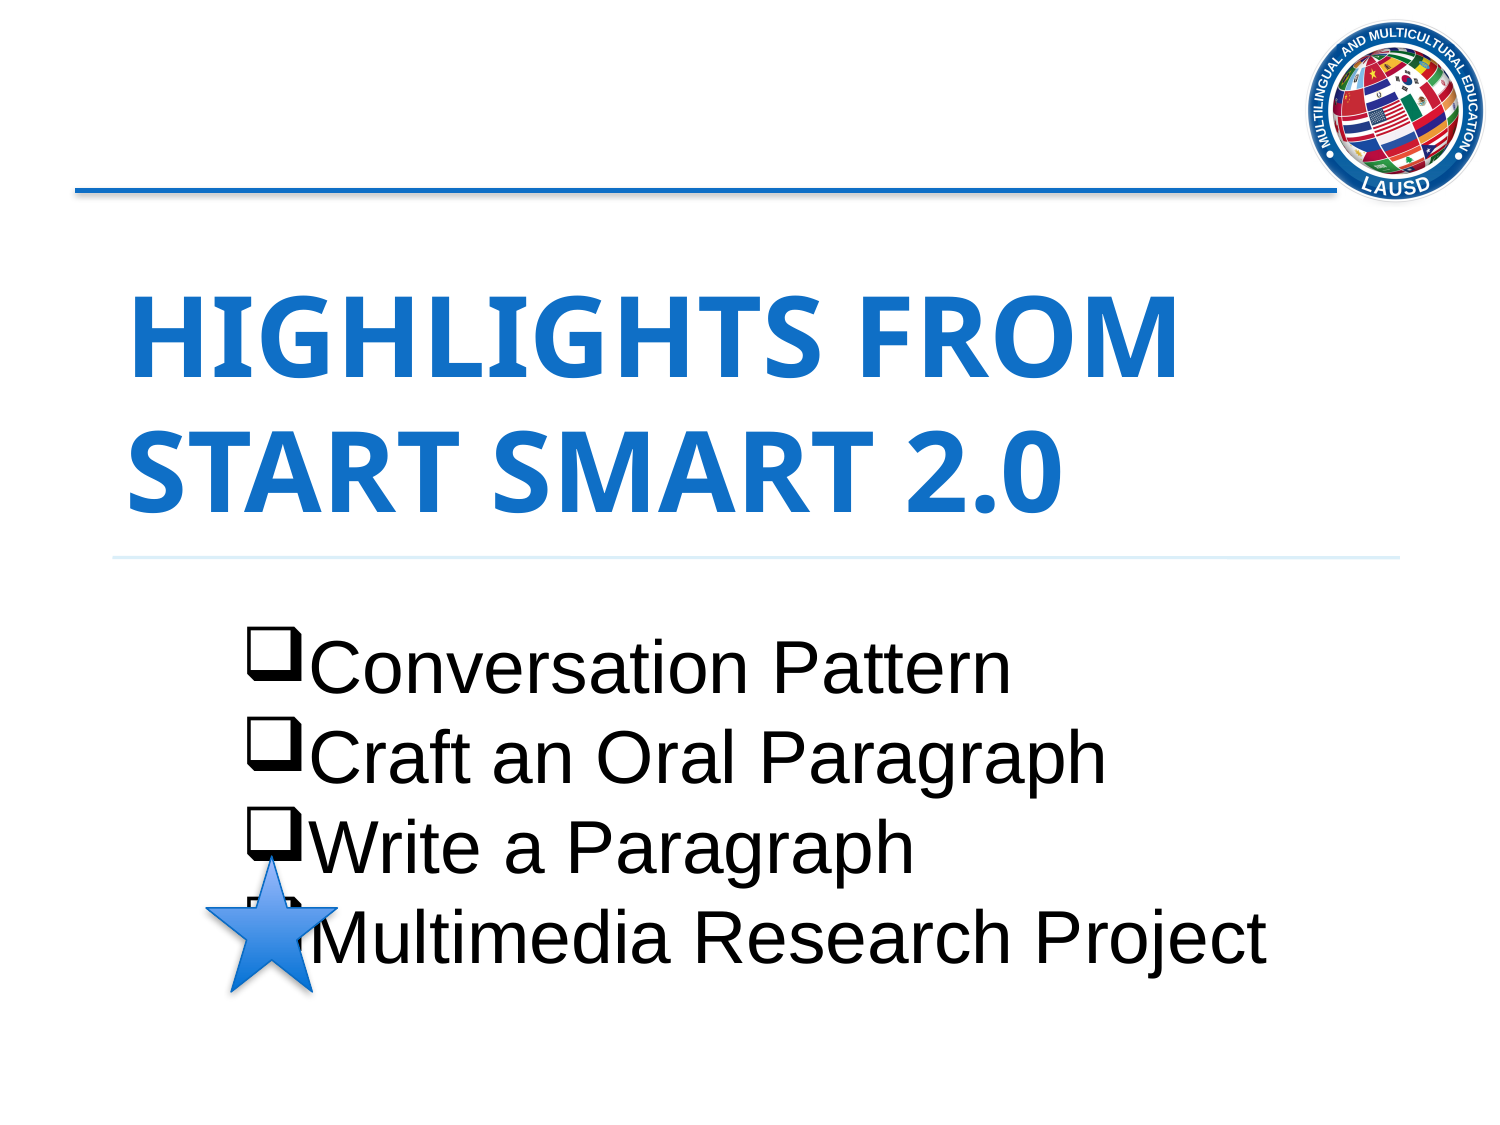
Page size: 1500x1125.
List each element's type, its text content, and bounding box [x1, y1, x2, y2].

picture [1295, 10, 1496, 212]
text_box [205, 855, 339, 993]
title Highlights from Start Smart 2.0 [110, 234, 1398, 551]
text_box Conversation Pattern Craft an Oral Paragraph Write a Paragraph Multimedia Research Project [226, 611, 1289, 987]
